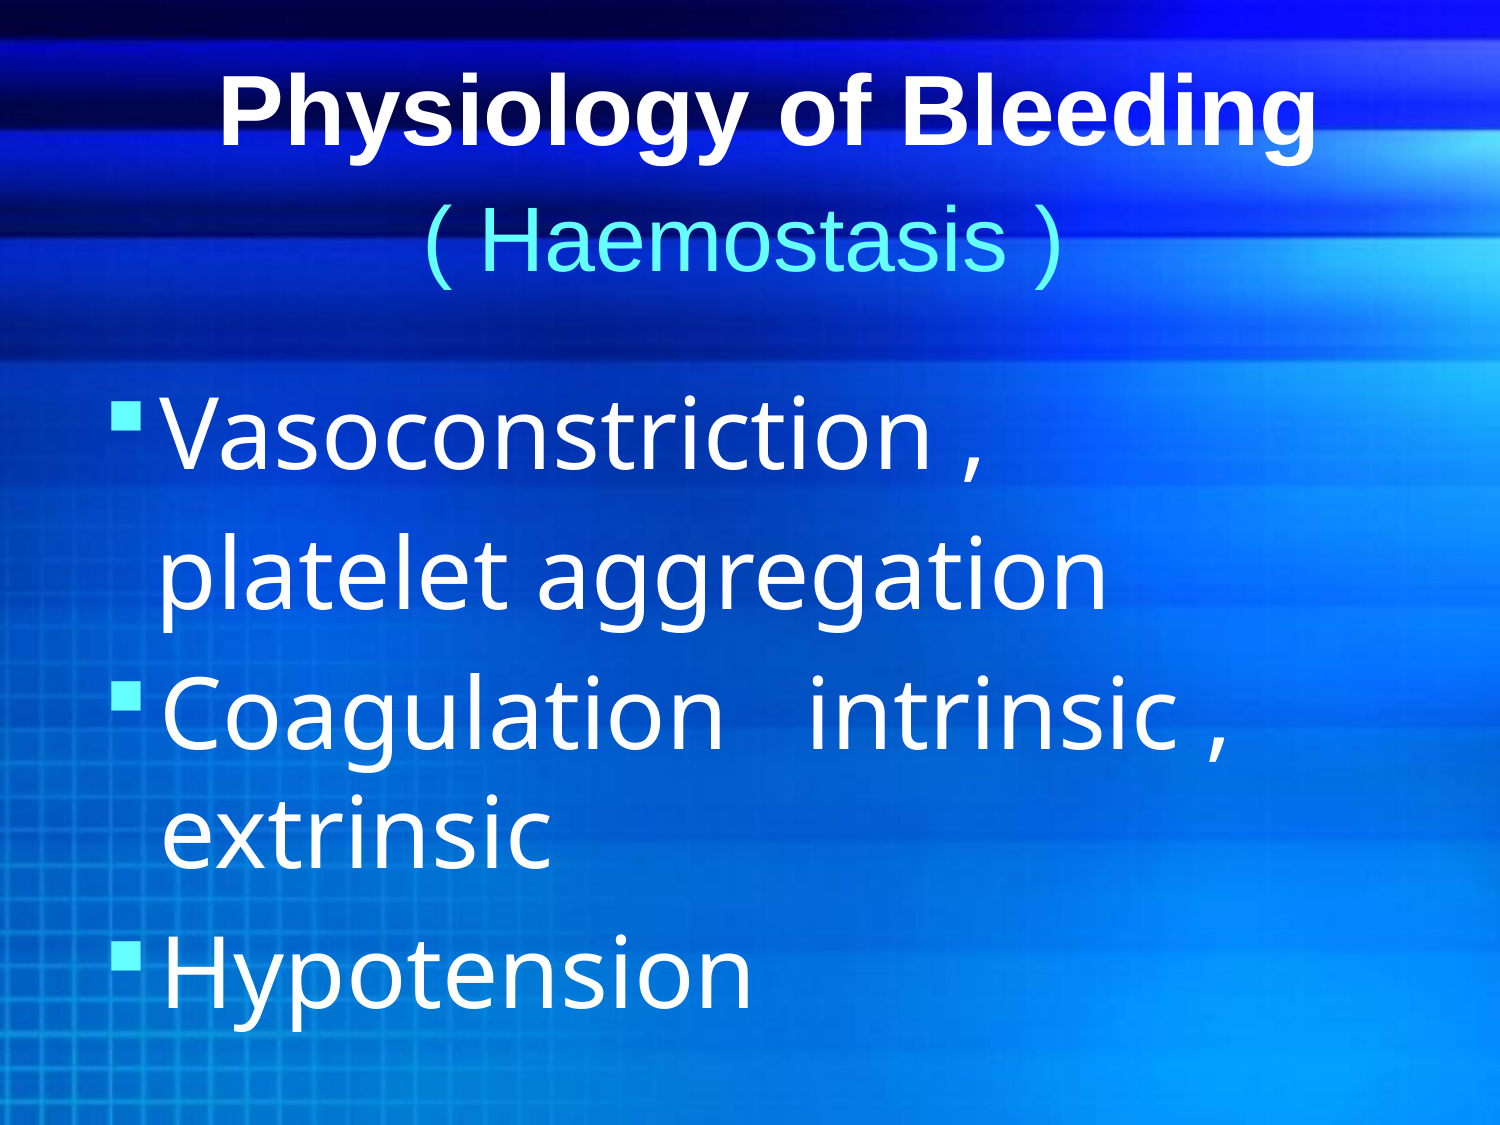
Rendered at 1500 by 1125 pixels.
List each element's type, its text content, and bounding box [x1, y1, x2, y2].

list Vasoconstriction , platelet aggregation Coagulation intrinsic , extrinsic Hypotension [88, 361, 1445, 1050]
title Physiology of Bleeding [100, 42, 1440, 168]
text_box ( Haemostasis ) [407, 172, 1080, 298]
picture [0, 0, 1500, 1125]
